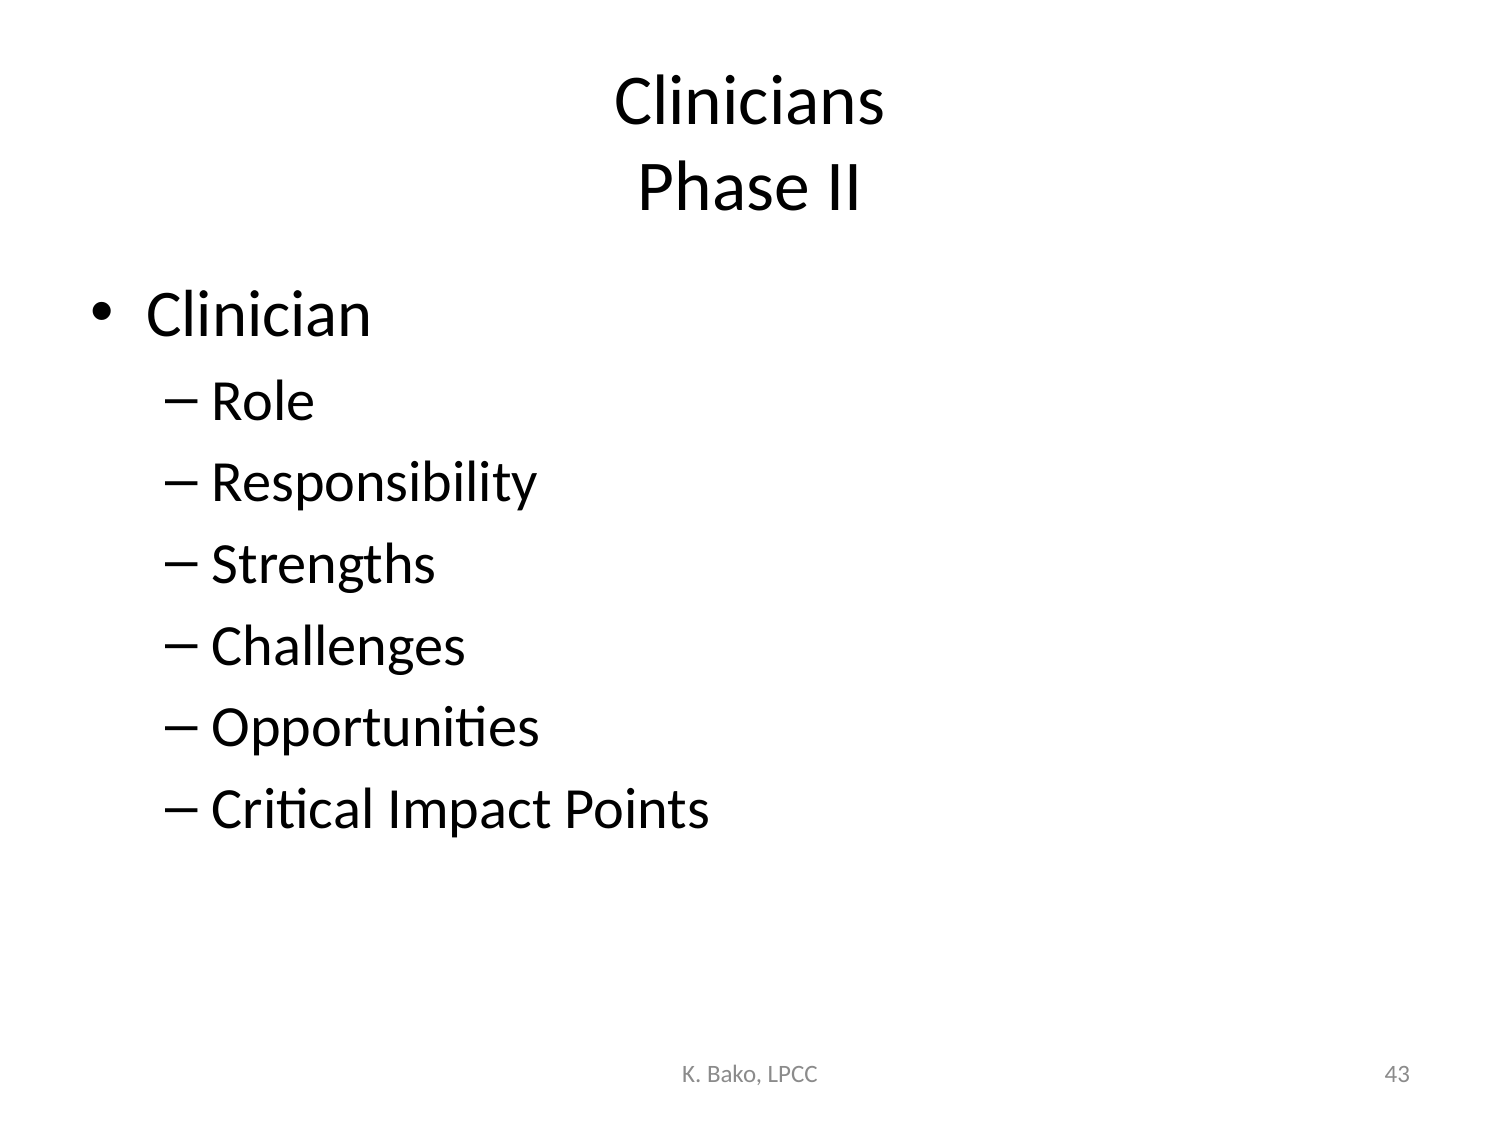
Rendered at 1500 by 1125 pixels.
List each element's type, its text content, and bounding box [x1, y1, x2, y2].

title Clinicians Phase II [75, 45, 1425, 233]
list Clinician Role Responsibility Strengths Challenges Opportunities Critical Impact Points [75, 262, 1425, 1005]
slide_number 43 [1074, 1042, 1425, 1103]
footer K. Bako, LPCC [512, 1042, 988, 1103]
